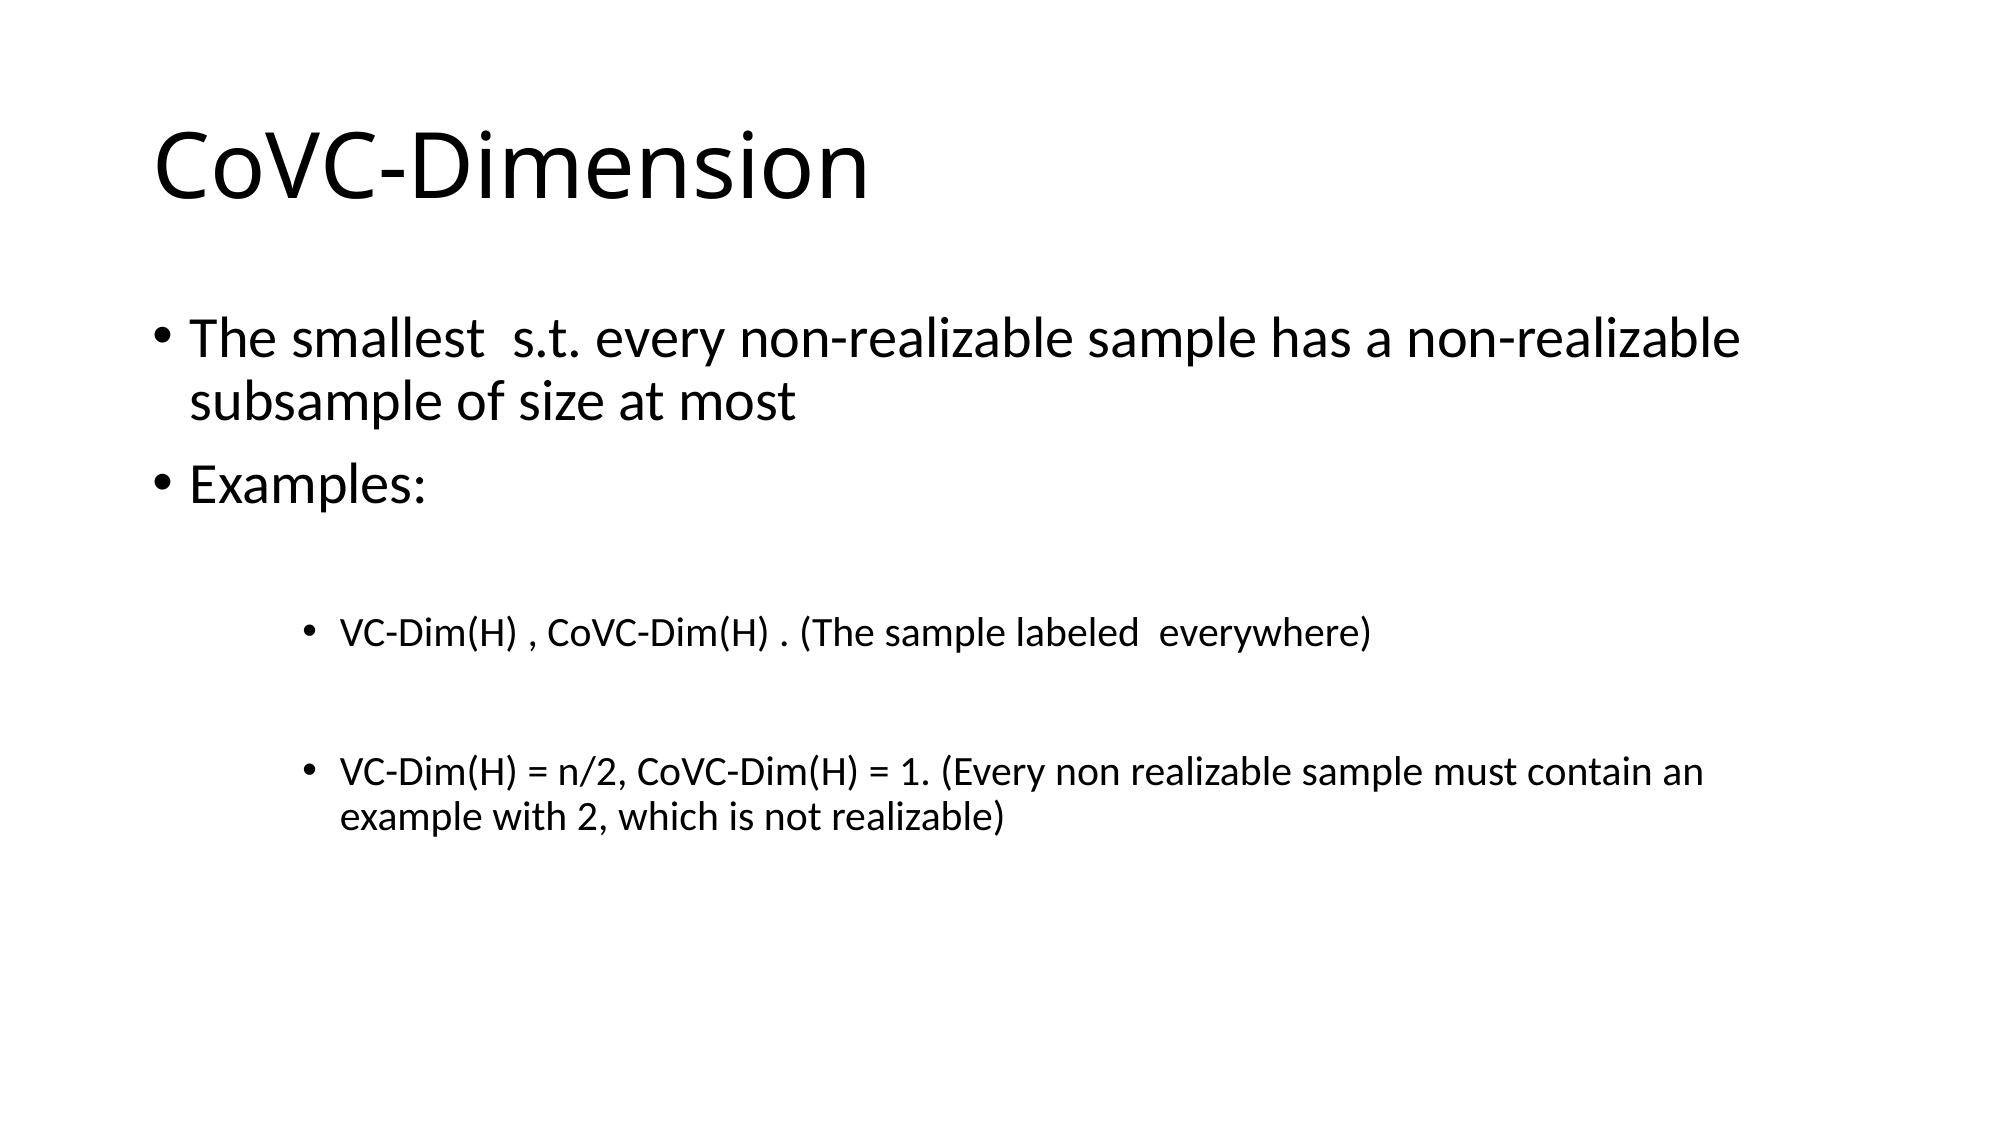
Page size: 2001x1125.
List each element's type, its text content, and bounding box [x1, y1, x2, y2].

title CoVC-Dimension [137, 59, 1863, 278]
